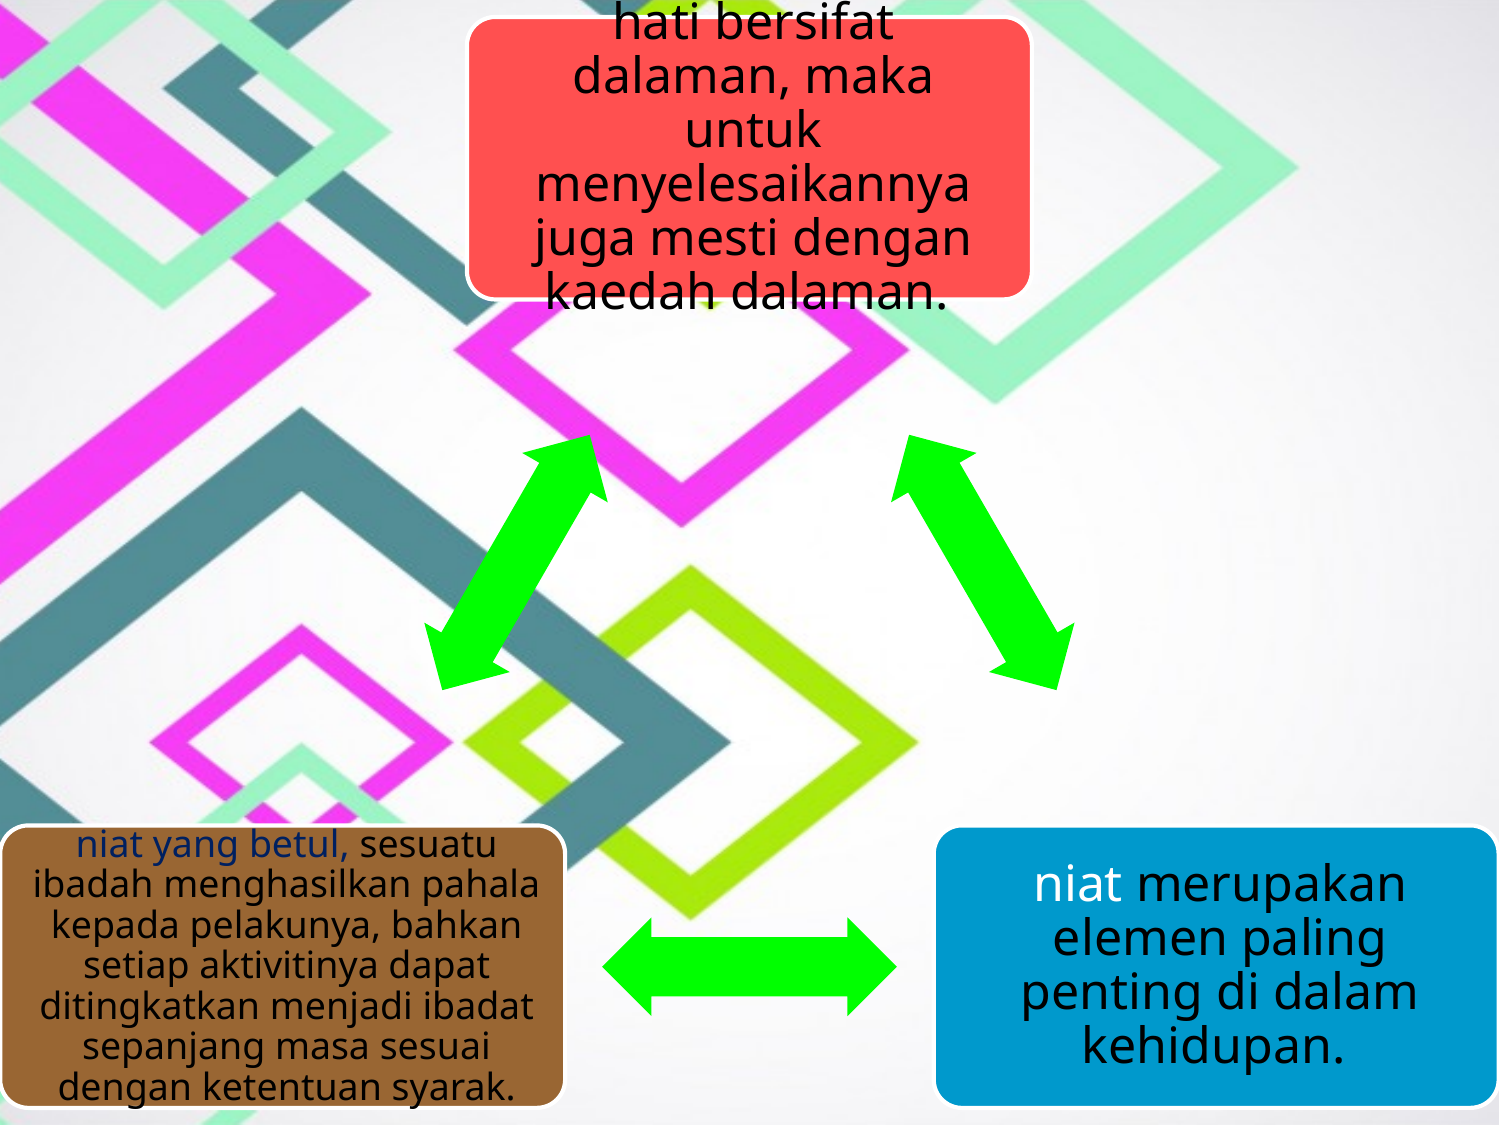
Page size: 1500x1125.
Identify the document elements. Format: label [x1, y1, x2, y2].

text_box [0, 0, 1500, 1125]
